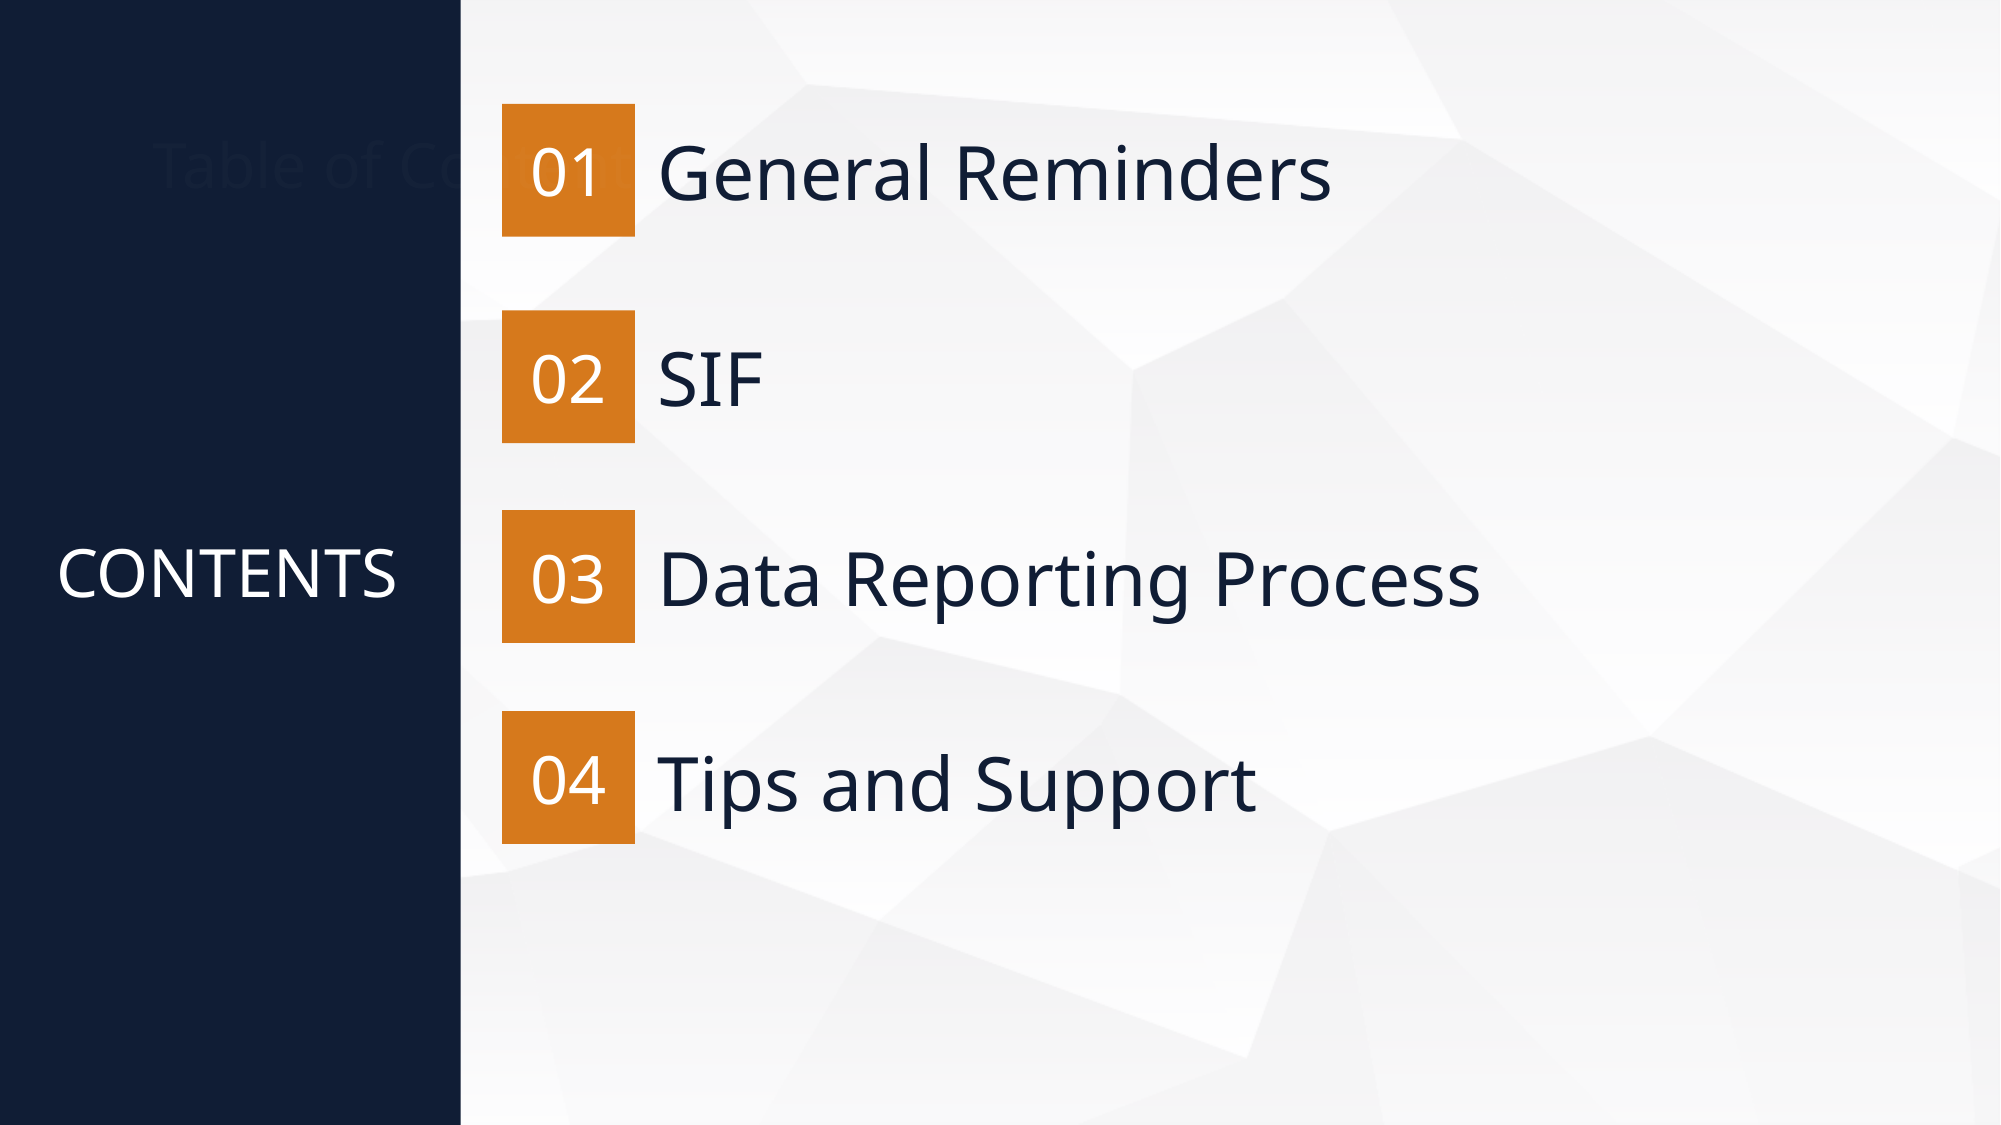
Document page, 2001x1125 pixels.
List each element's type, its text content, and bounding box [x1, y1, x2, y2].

text_box CONTENTS [0, 523, 455, 619]
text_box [502, 310, 1953, 444]
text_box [502, 711, 1953, 844]
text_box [502, 510, 1953, 643]
title Table of Contents [137, 59, 1863, 278]
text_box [502, 103, 1953, 237]
picture [461, 0, 2001, 1125]
